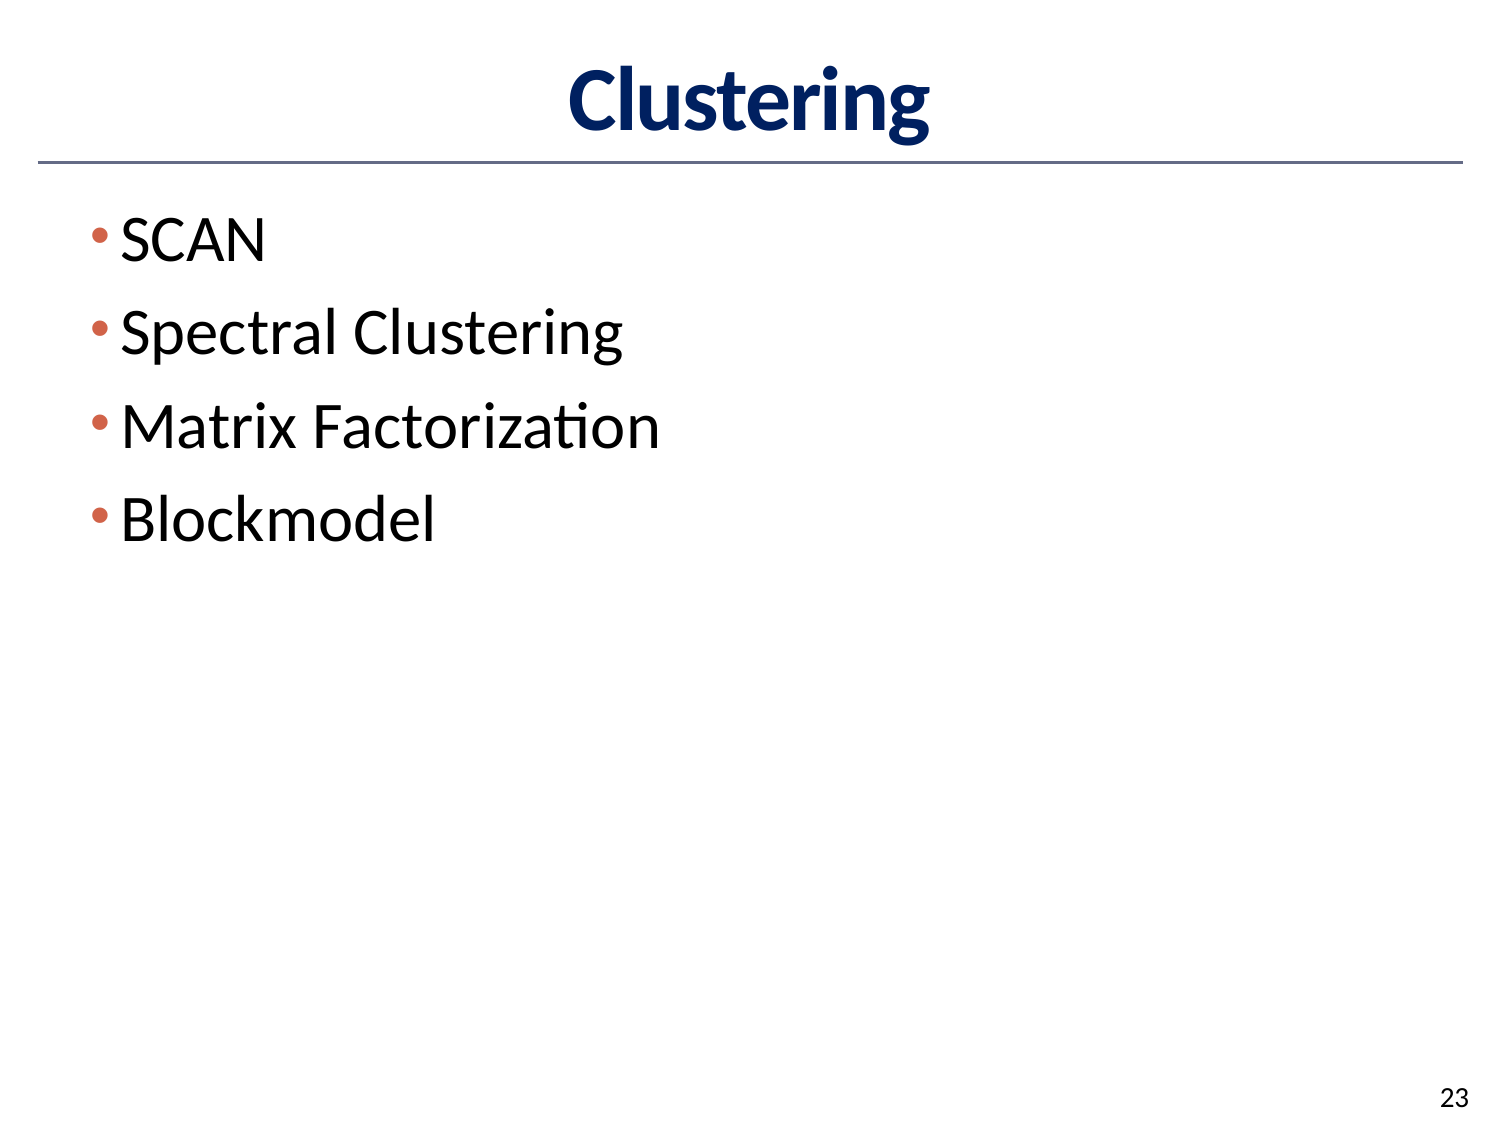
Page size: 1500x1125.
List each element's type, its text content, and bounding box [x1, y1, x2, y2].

list SCAN Spectral Clustering Matrix Factorization Blockmodel [75, 187, 1425, 1063]
slide_number 23 [1425, 1071, 1500, 1125]
title Clustering [75, 24, 1425, 163]
